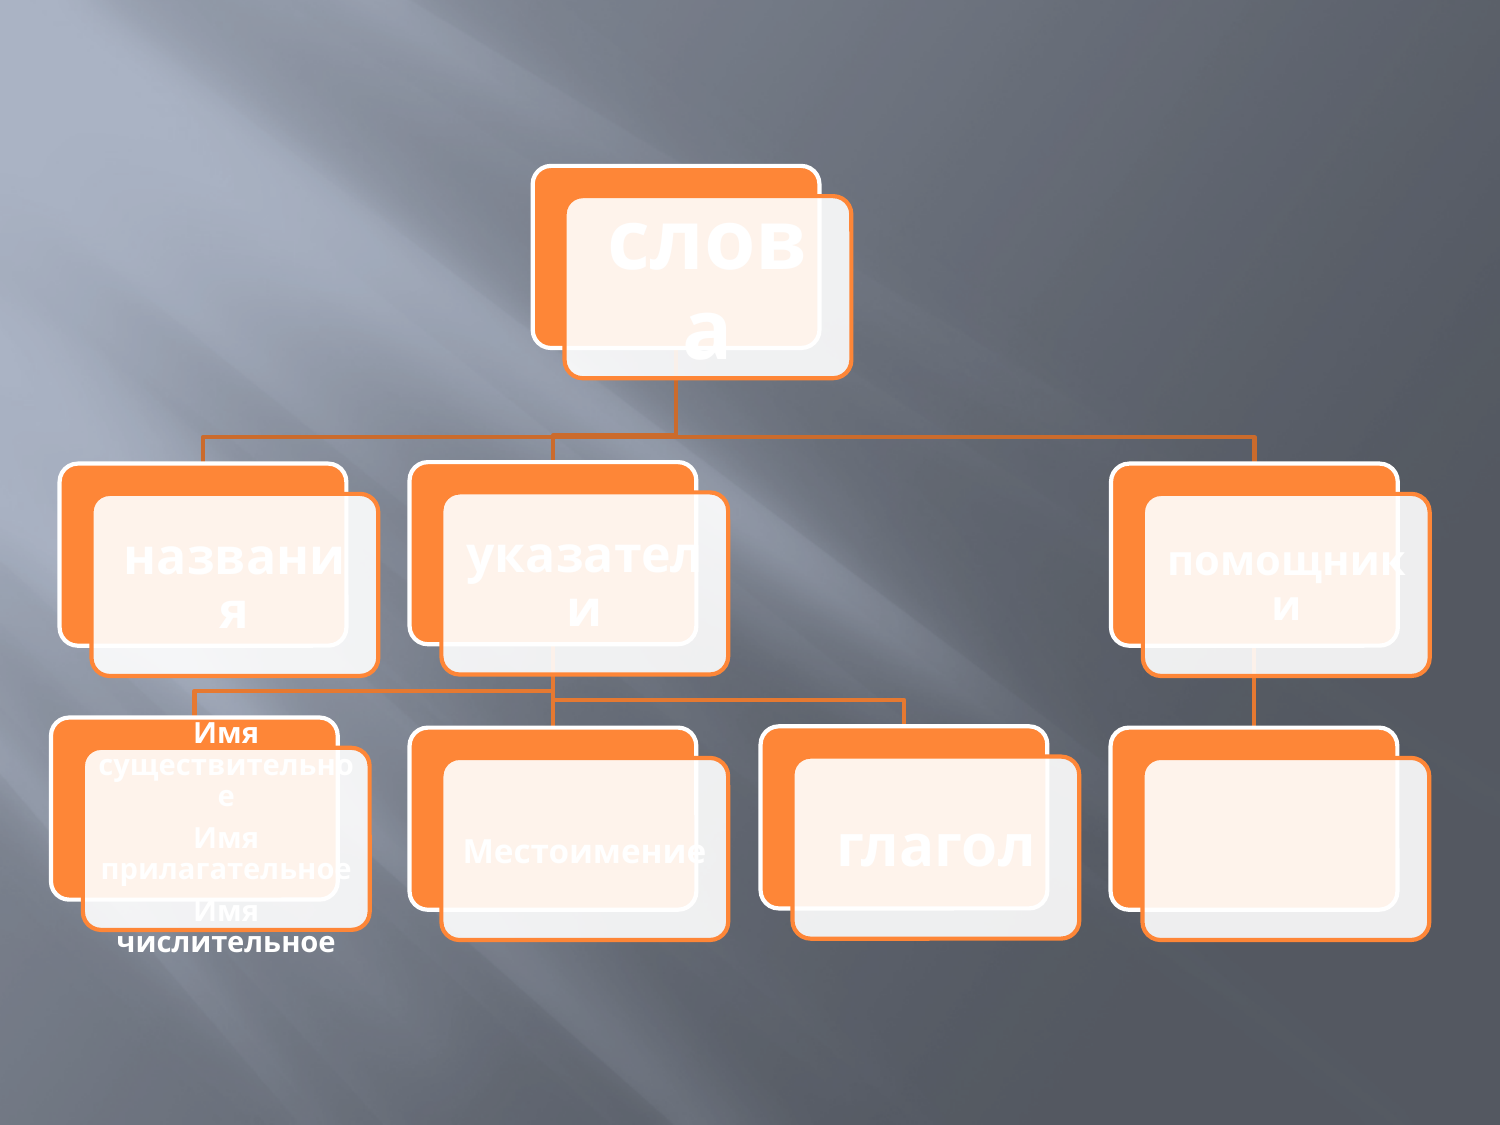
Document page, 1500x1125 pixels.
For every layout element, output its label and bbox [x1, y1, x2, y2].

text_box [58, 70, 1430, 1067]
